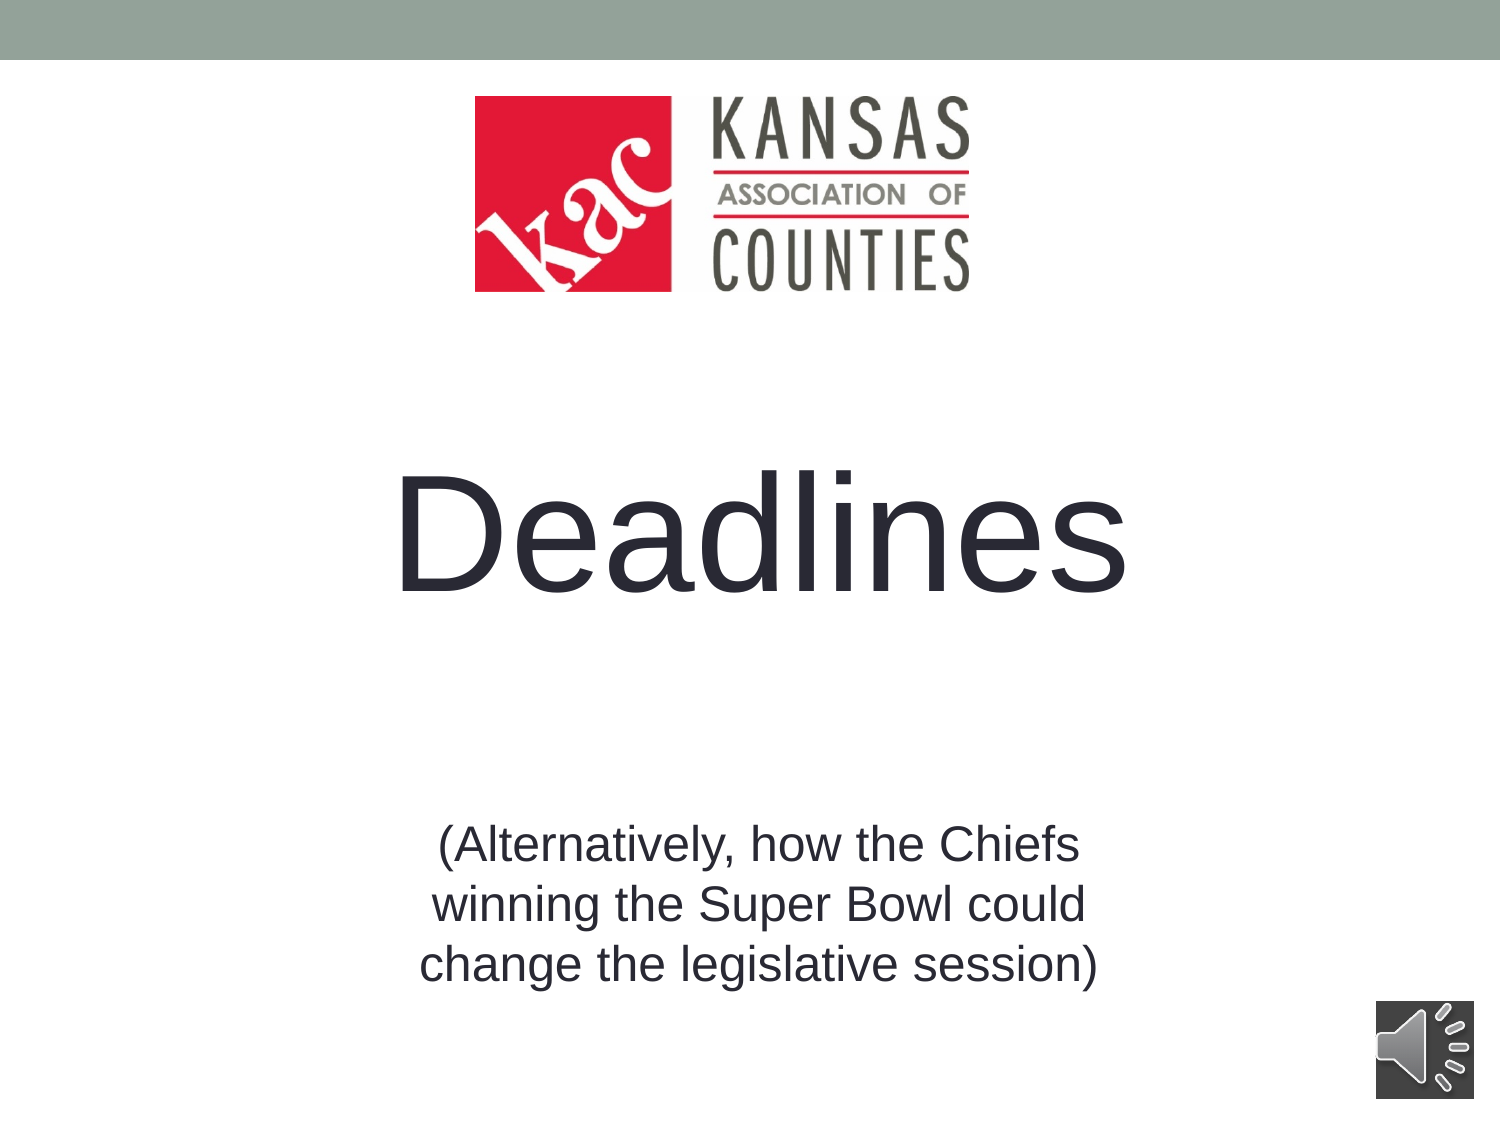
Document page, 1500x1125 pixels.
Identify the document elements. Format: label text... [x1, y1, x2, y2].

picture [1374, 999, 1476, 1101]
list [475, 95, 969, 292]
text_box (Alternatively, how the Chiefs winning the Super Bowl could change the legislative session) [332, 803, 1186, 999]
text_box Deadlines [21, 417, 1500, 632]
